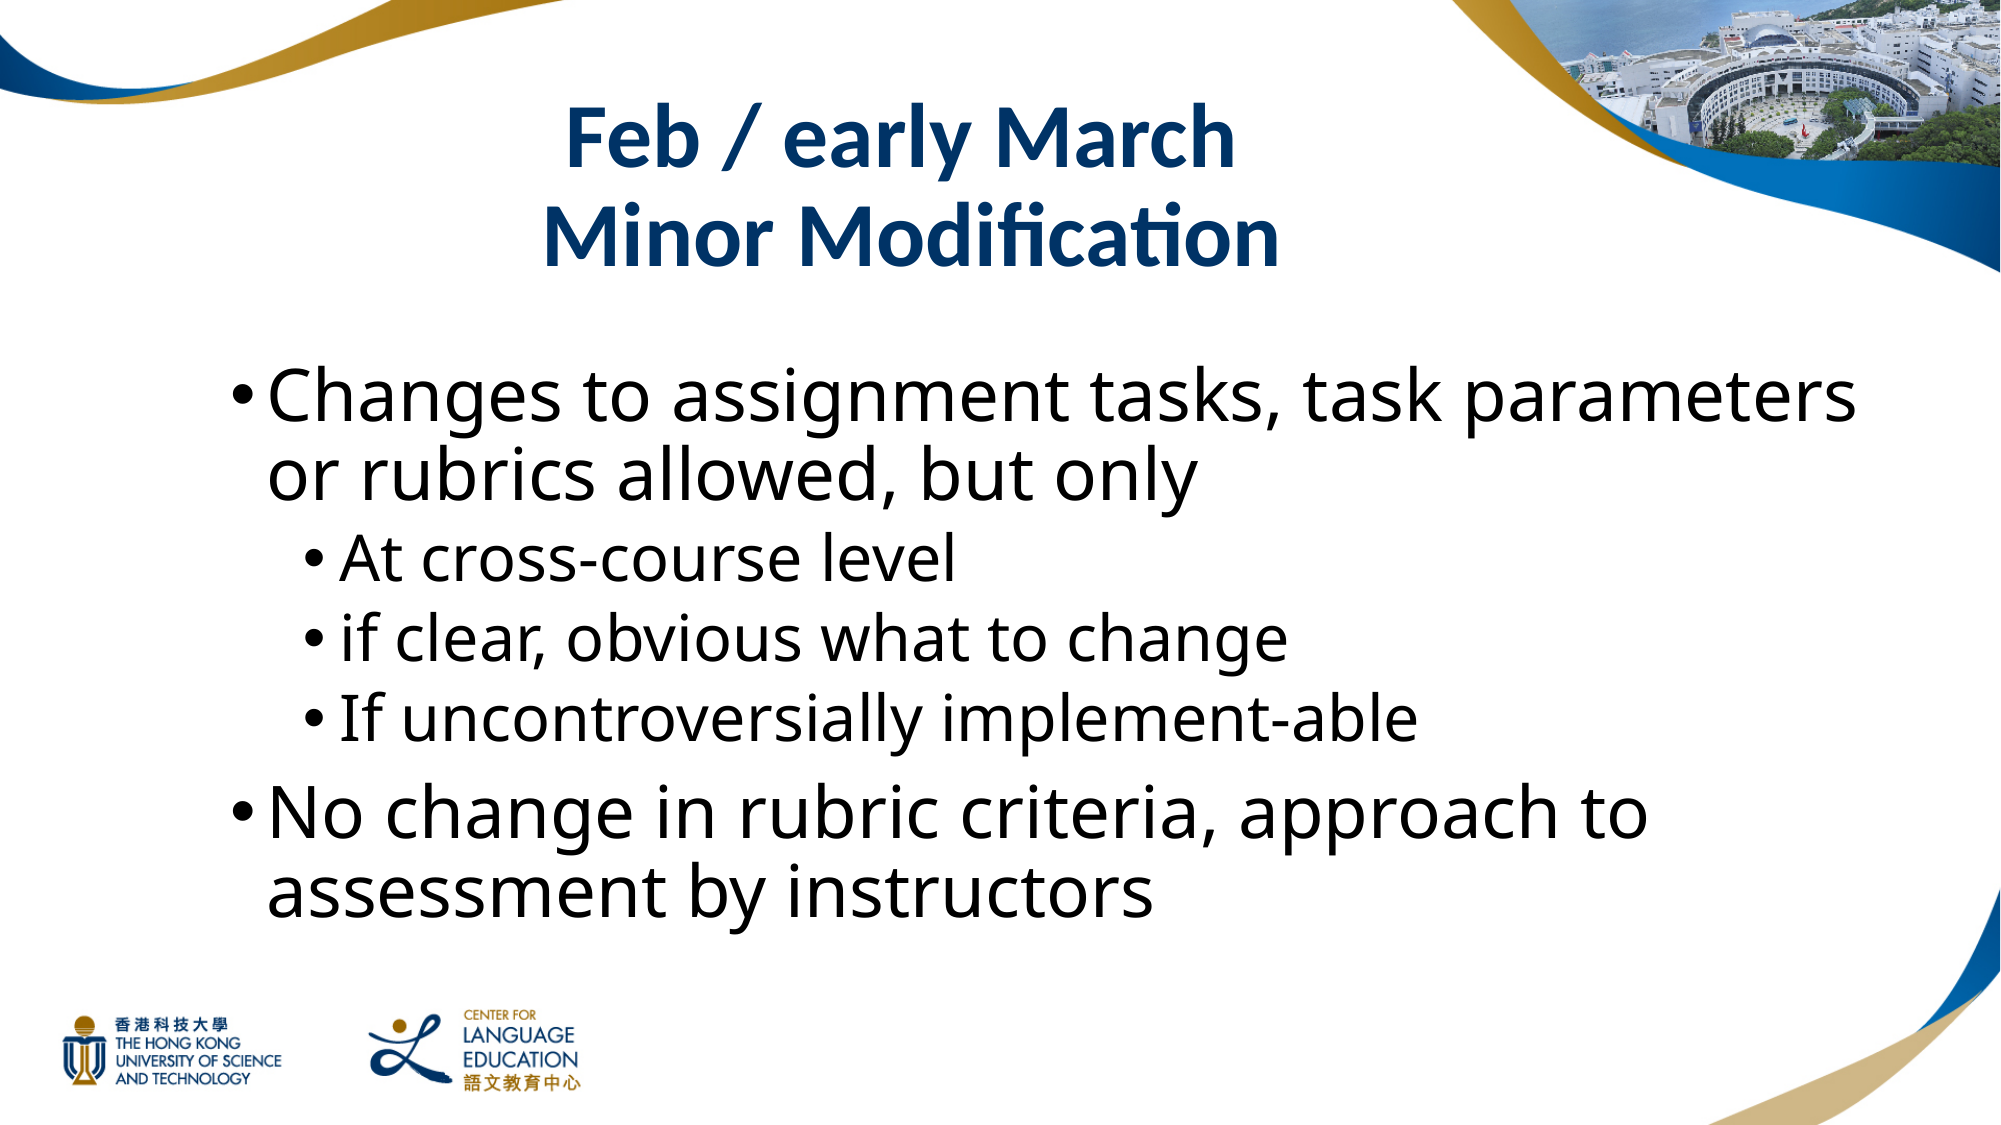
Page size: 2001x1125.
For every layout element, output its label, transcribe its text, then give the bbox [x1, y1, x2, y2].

text_box [177, 520, 1953, 982]
title Feb / early March Minor Modification [290, 41, 1535, 334]
picture [0, 0, 2001, 1125]
list Changes to assignment tasks, task parameters or rubrics allowed, but only At cross-course level if clear, obvious what to change If uncontroversially implement-able No change in rubric criteria, approach to assessment by instructors [215, 351, 1876, 520]
